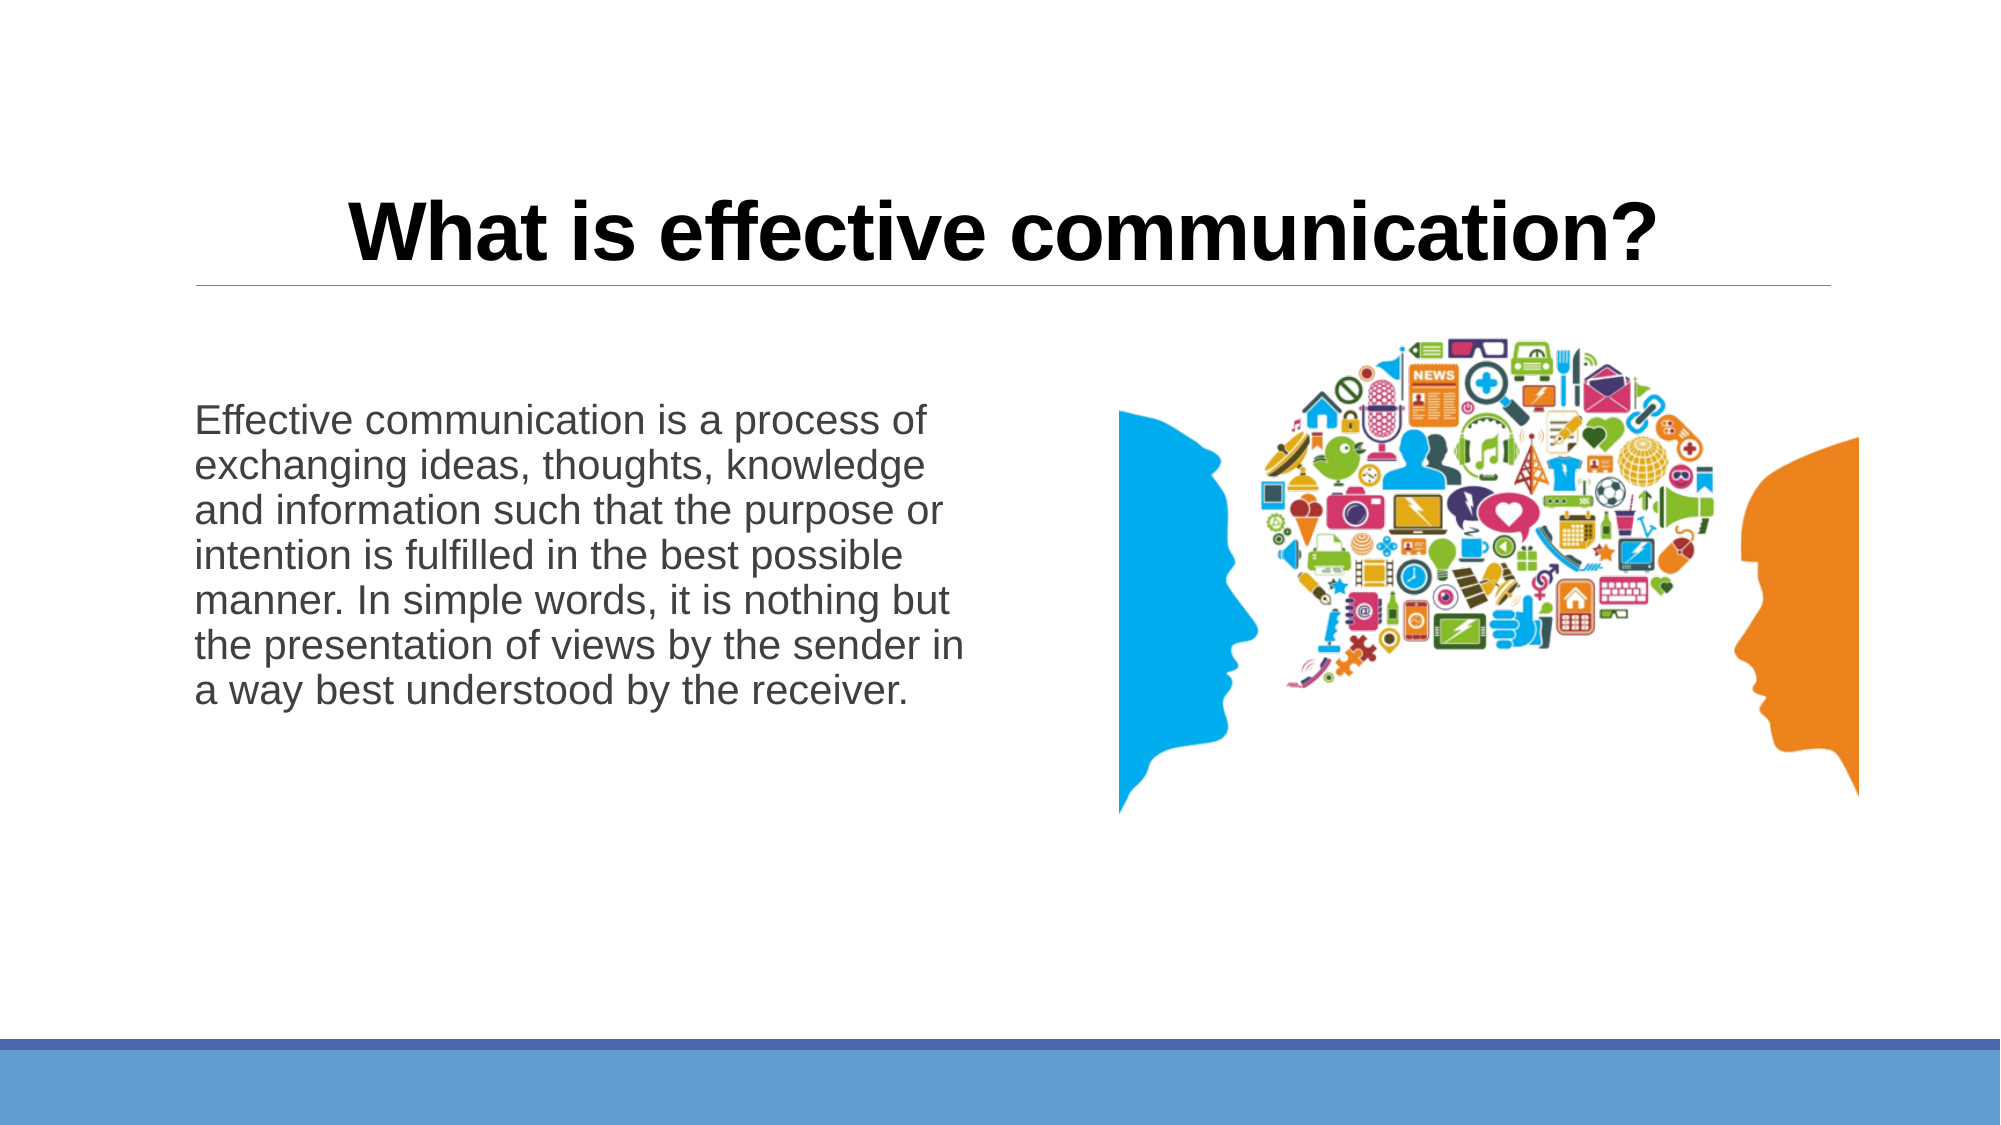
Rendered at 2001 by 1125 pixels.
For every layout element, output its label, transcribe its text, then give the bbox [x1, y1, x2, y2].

picture [1119, 318, 1859, 843]
list Effective communication is a process of exchanging ideas, thoughts, knowledge and information such that the purpose or intention is fulfilled in the best possible manner. In simple words, it is nothing but the presentation of views by the sender in a way best understood by the receiver. [194, 390, 982, 912]
title What is effective communication? [180, 47, 1830, 285]
